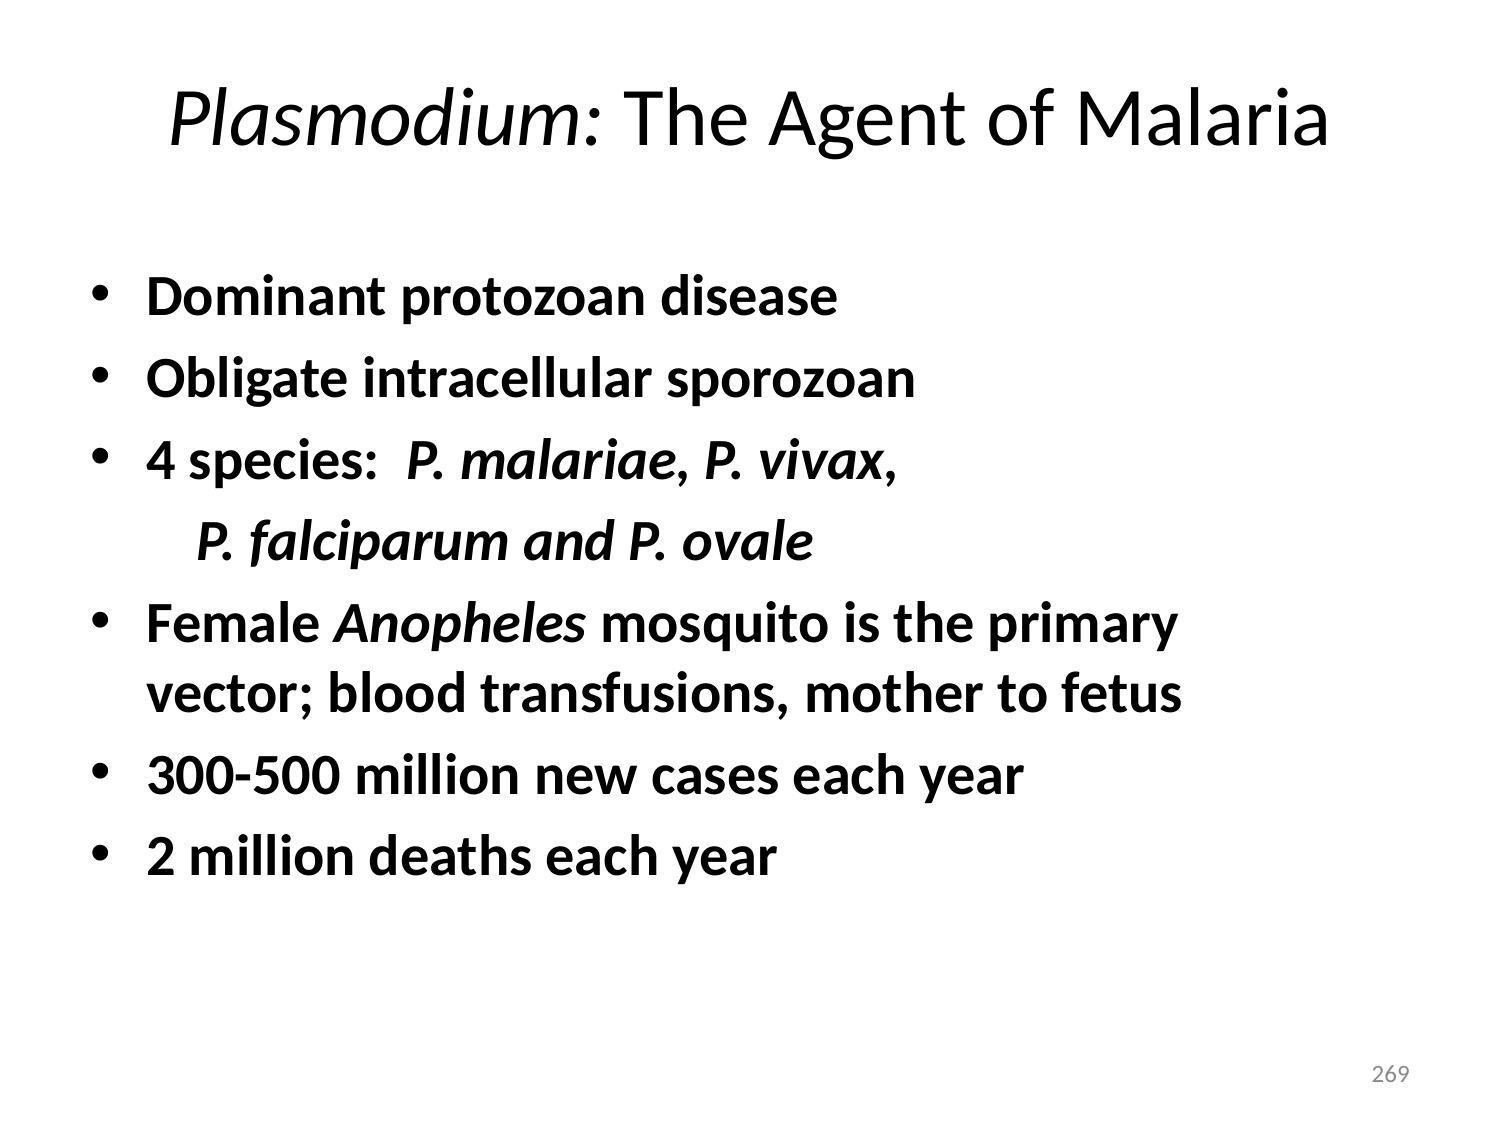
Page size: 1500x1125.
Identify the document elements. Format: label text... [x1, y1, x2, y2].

title Plasmodium: The Agent of Malaria [112, 37, 1388, 188]
slide_number 269 [1074, 1042, 1425, 1103]
list Dominant protozoan disease Obligate intracellular sporozoan 4 species: P. malariae, P. vivax, P. falciparum and P. ovale Female Anopheles mosquito is the primary vector; blood transfusions, mother to fetus 300-500 million new cases each year 2 million deaths each year [75, 249, 1350, 925]
